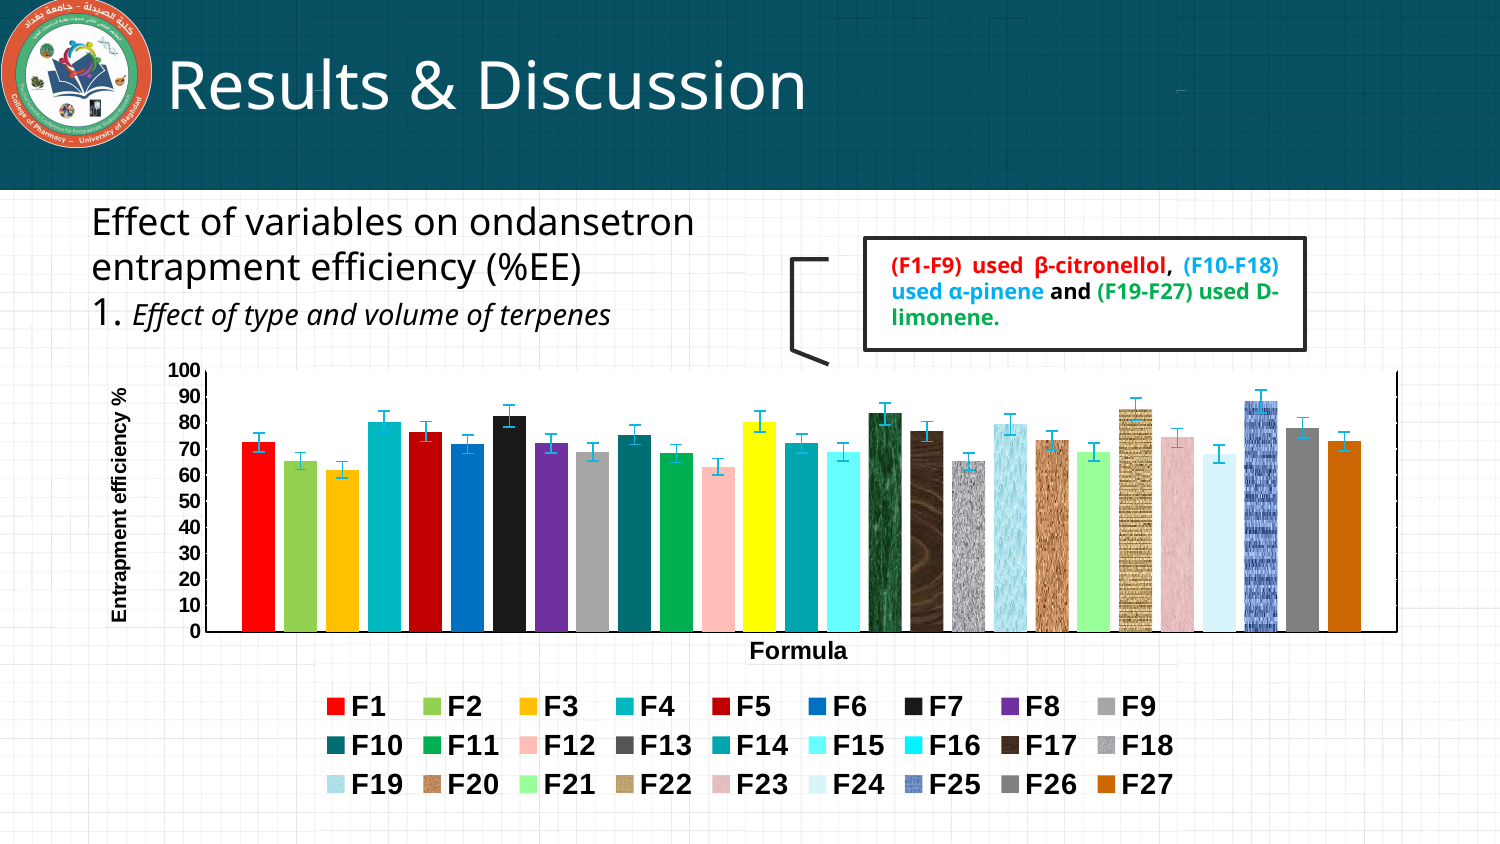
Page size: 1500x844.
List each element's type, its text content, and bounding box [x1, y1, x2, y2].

text_box Effect of variables on ondansetron entrapment efficiency (%EE) 1. Effect of type and volume of terpenes [76, 190, 829, 349]
picture [2, 0, 151, 147]
picture [0, 191, 1500, 844]
text_box (F1-F9) used β-citronellol, (F10-F18) used α-pinene and (F19-F27) used D-limonene. [876, 243, 1294, 338]
text_box [863, 236, 1307, 348]
chart [77, 349, 1425, 807]
title Results & Discussion [157, 28, 924, 122]
